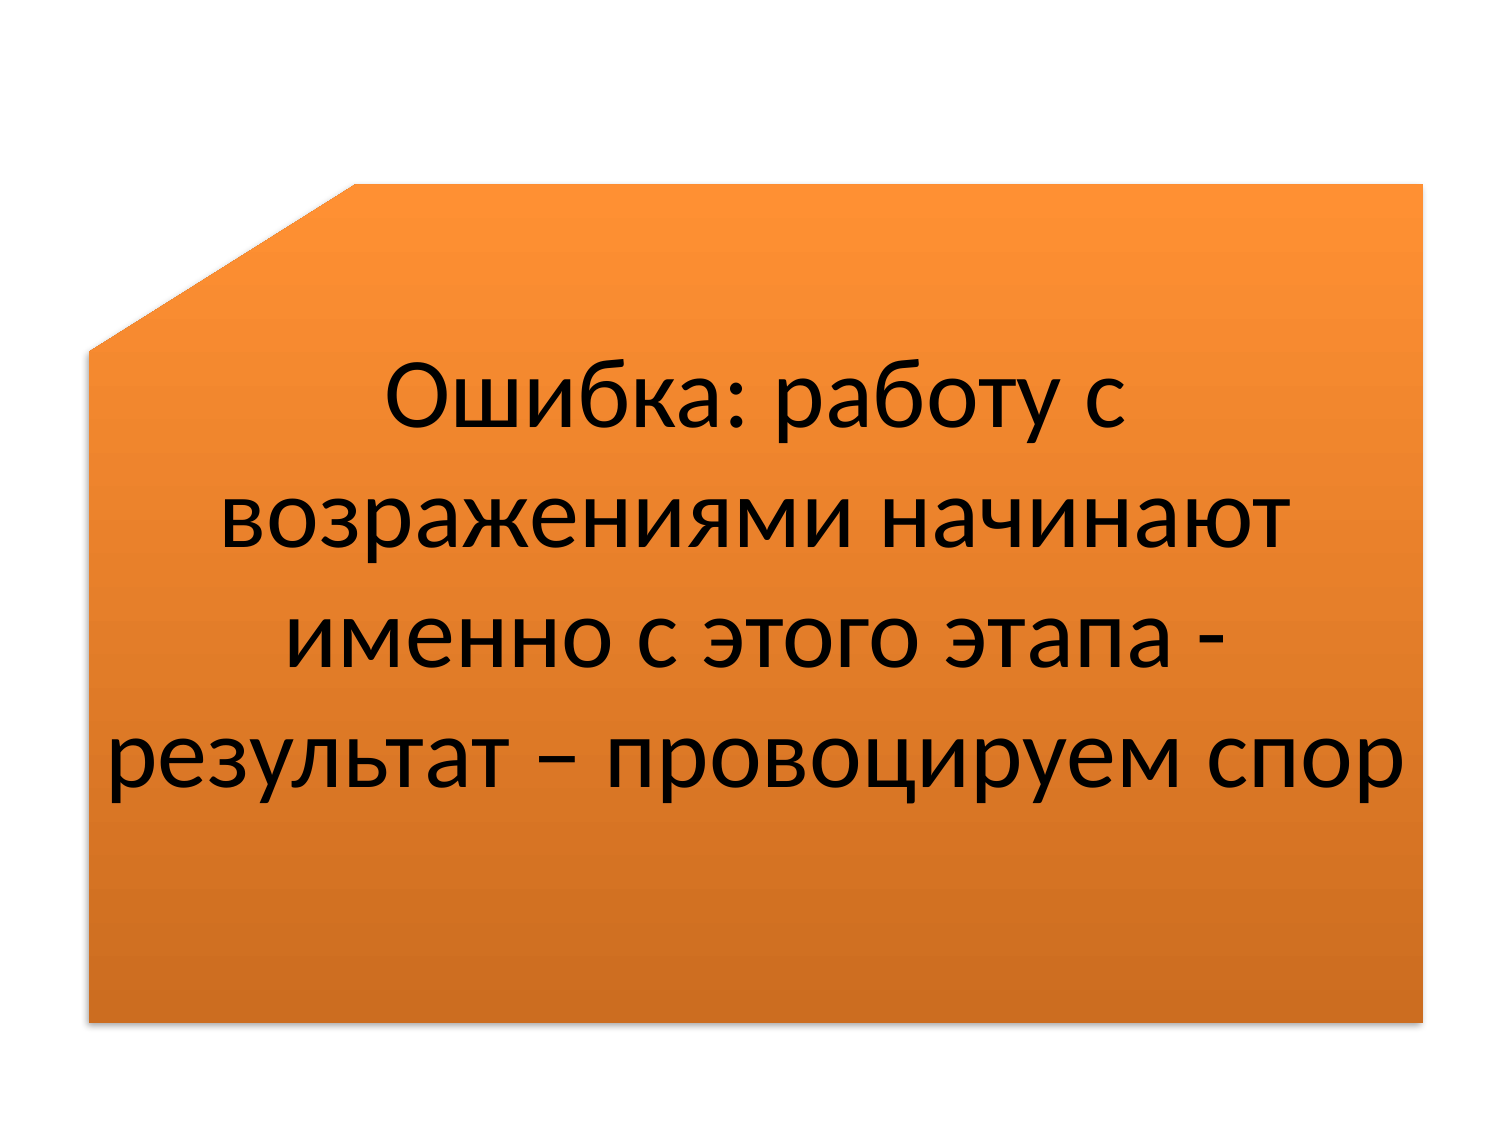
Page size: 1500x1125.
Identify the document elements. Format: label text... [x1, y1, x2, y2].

text_box Ошибка: работу с возражениями начинают именно с этого этапа - результат – провоцируем спор [88, 184, 1424, 1024]
